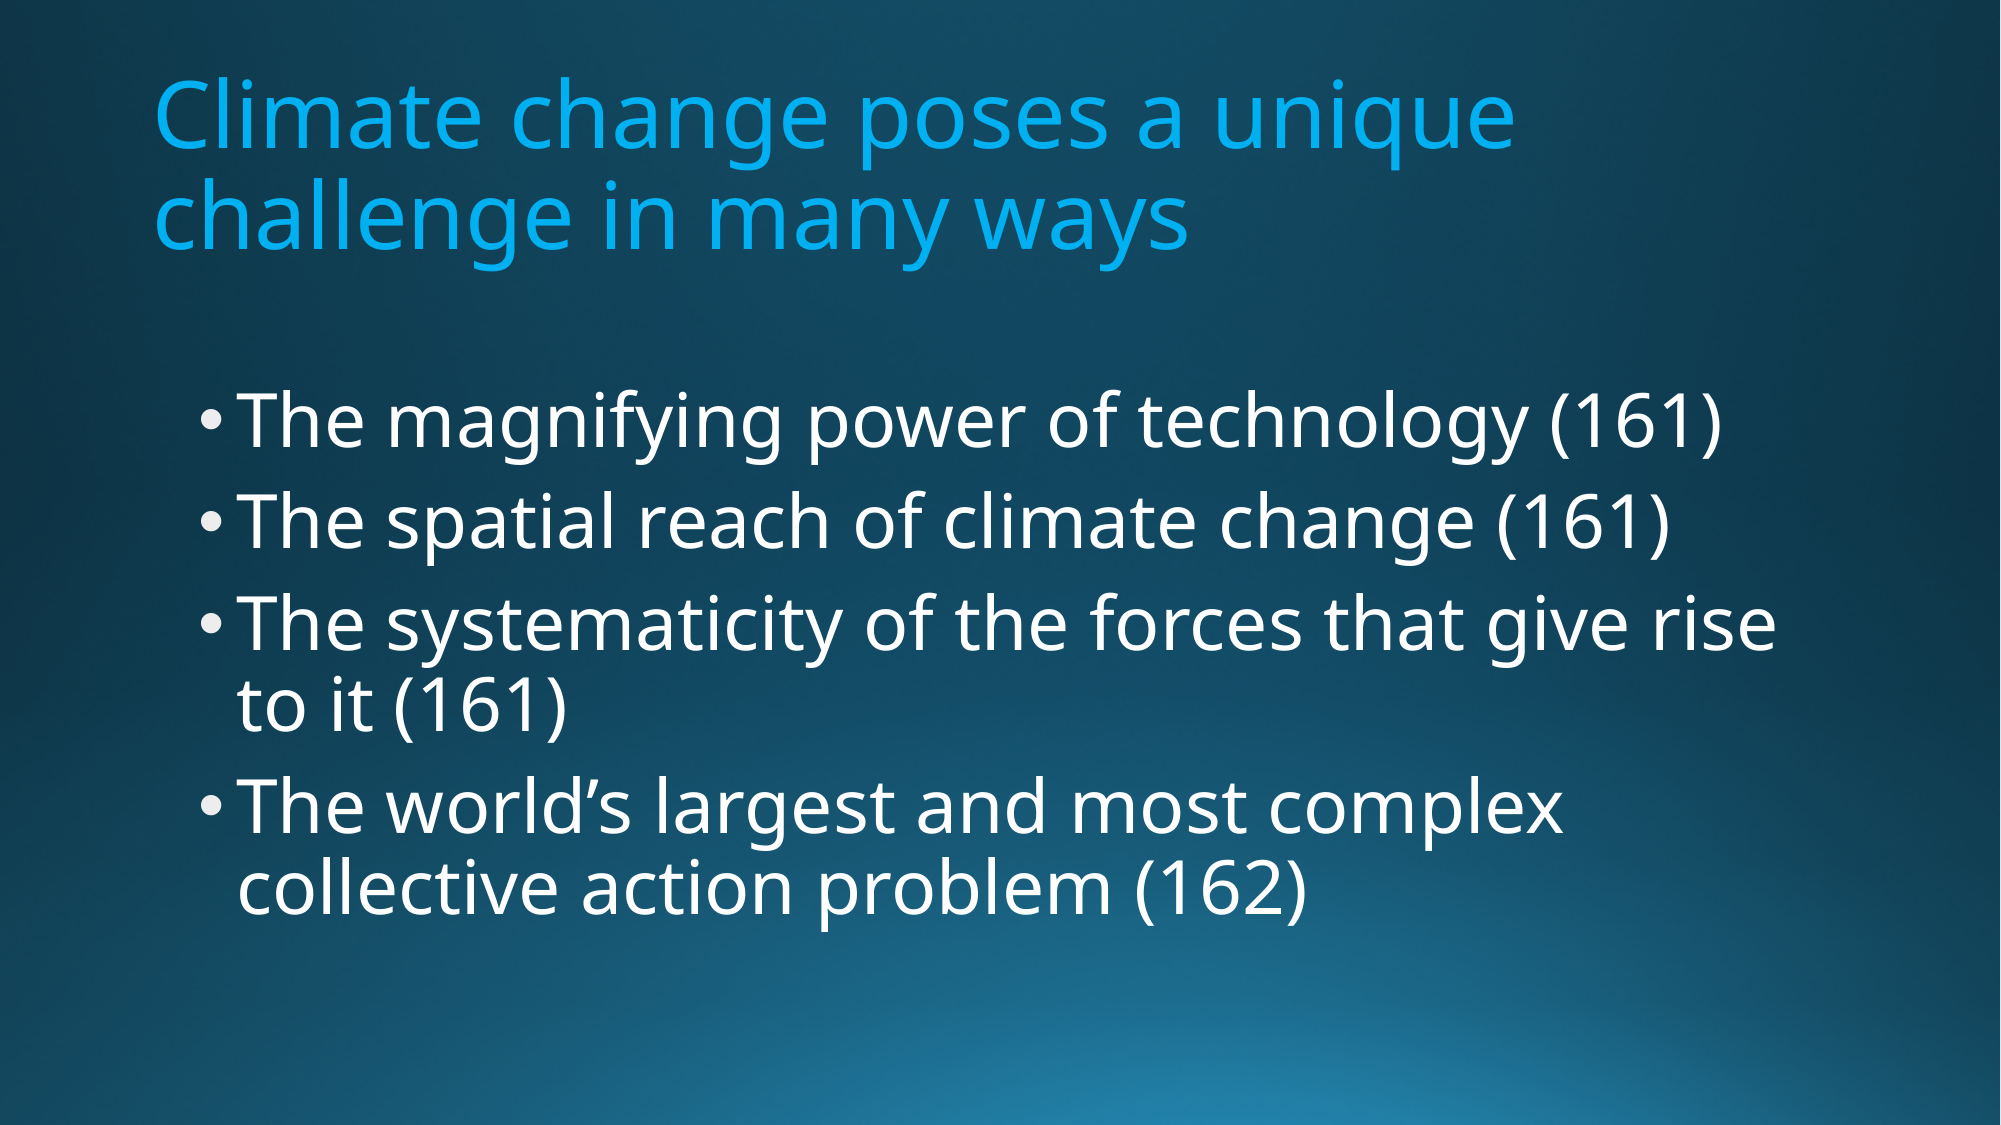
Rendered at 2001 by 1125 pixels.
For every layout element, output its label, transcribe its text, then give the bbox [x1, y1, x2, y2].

title Climate change poses a unique challenge in many ways [137, 59, 1863, 278]
list The magnifying power of technology (161) The spatial reach of climate change (161) The systematicity of the forces that give rise to it (161) The world’s largest and most complex collective action problem (162) [183, 375, 1863, 1014]
picture [0, 0, 2001, 1125]
